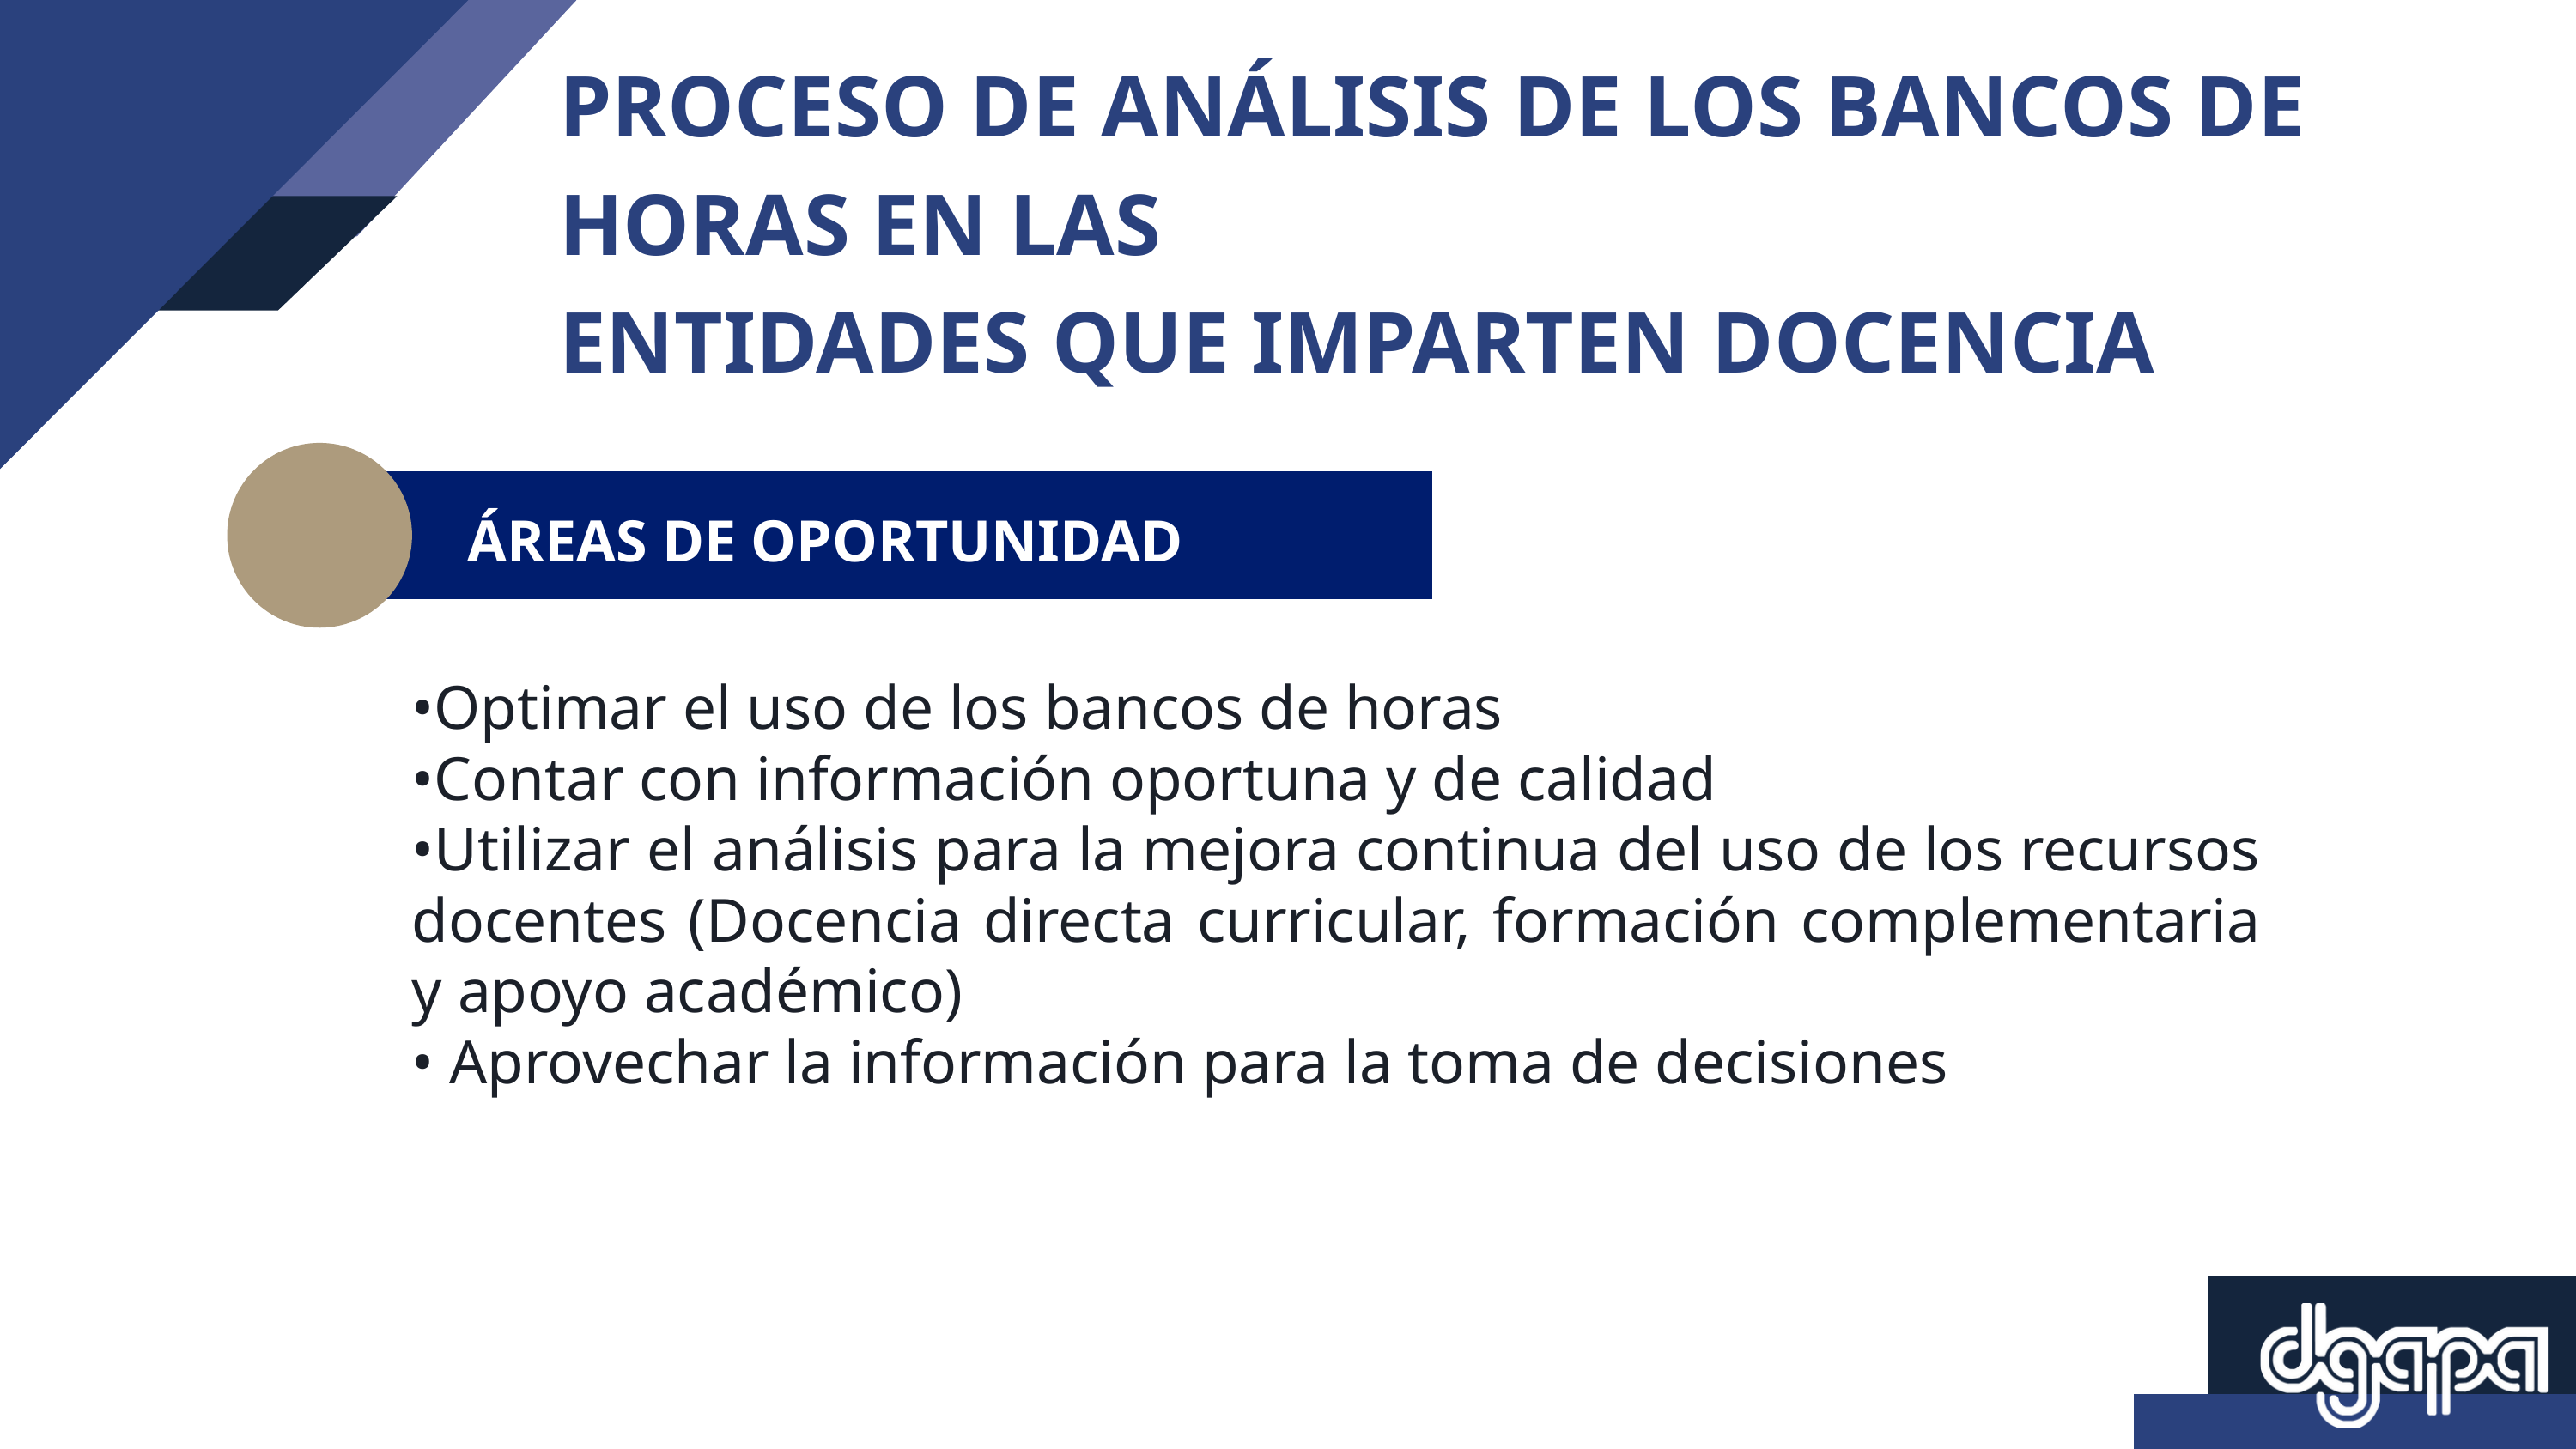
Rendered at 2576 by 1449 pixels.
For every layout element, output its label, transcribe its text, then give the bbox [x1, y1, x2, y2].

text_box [2133, 1394, 2576, 1449]
text_box •Optimar el uso de los bancos de horas •Contar con información oportuna y de calidad •Utilizar el análisis para la mejora continua del uso de los recursos docentes (Docencia directa curricular, formación complementaria y apoyo académico) • Aprovechar la información para la toma de decisiones [411, 670, 2261, 1096]
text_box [2207, 1276, 2576, 1392]
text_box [227, 442, 413, 628]
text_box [0, 0, 635, 500]
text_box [416, 470, 1433, 600]
text_box PROCESO DE ANÁLISIS DE LOS BANCOS DE HORAS EN LAS ENTIDADES QUE IMPARTEN DOCENCIA [639, 36, 2549, 390]
